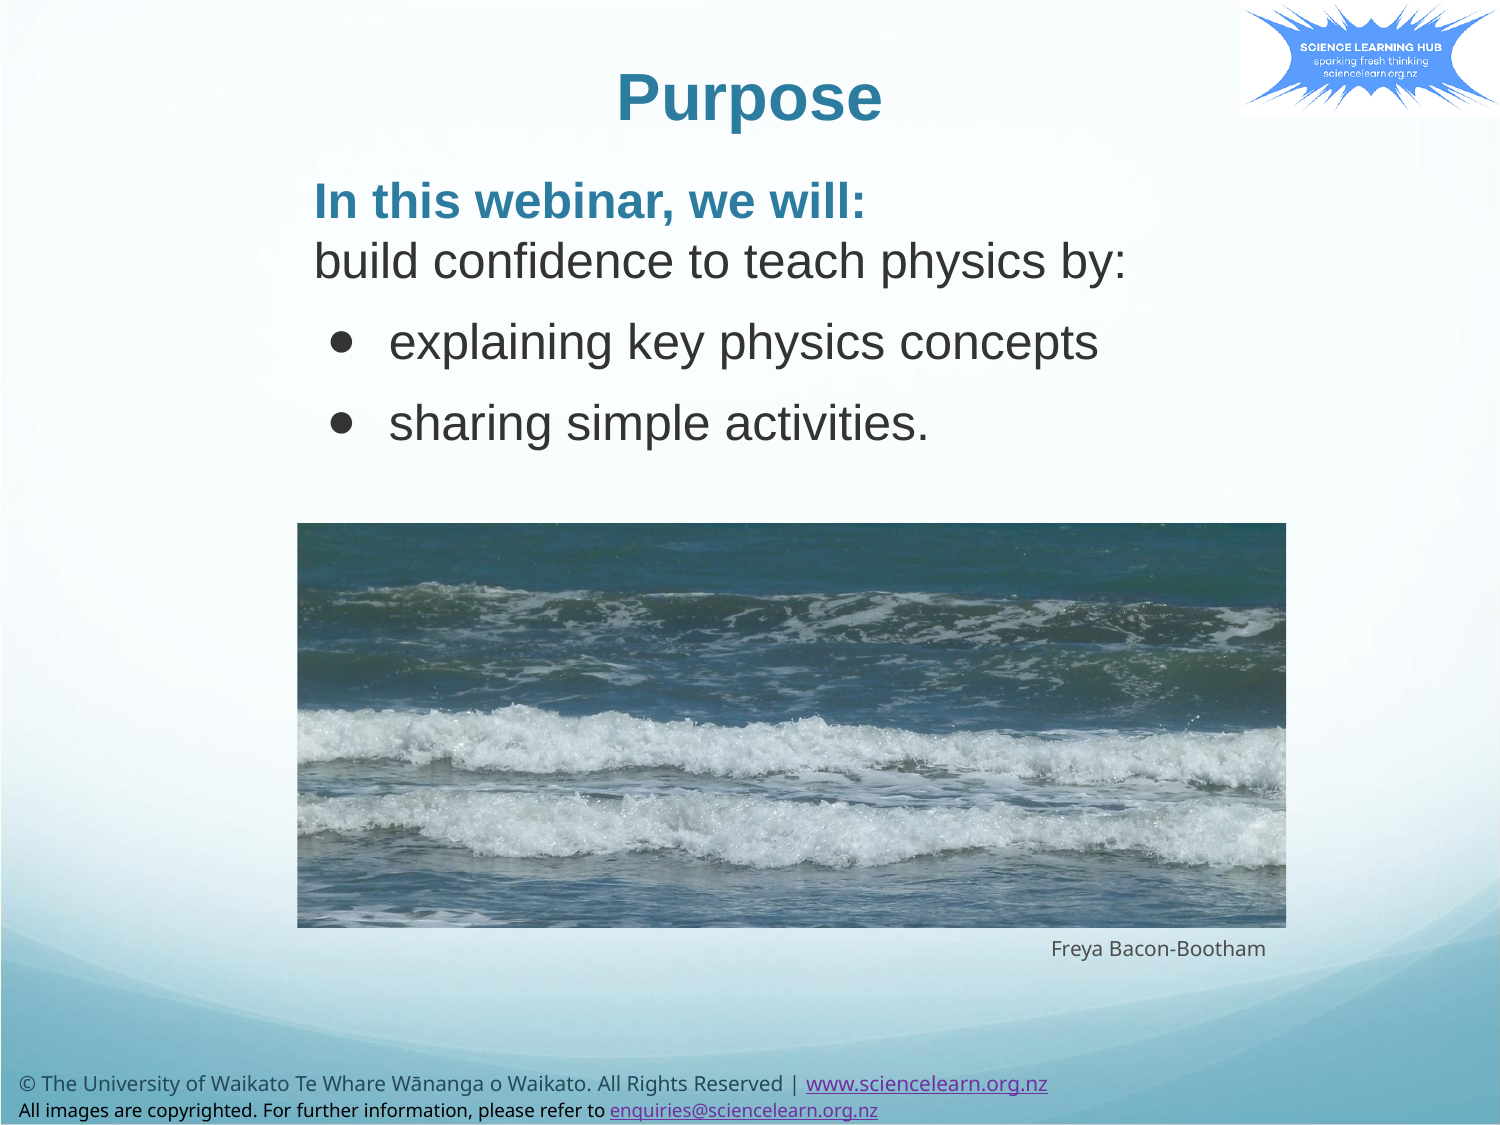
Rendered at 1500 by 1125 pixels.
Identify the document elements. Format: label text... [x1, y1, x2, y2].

text_box Freya Bacon-Bootham [1036, 920, 1367, 998]
text_box © The University of Waikato Te Whare Wānanga o Waikato. All Rights Reserved | www.sciencelearn.org.nz All images are copyrighted. For further information, please refer to enquiries@sciencelearn.org.nz [3, 1067, 1494, 1125]
picture [0, 0, 1500, 1125]
title Purpose [75, 0, 1425, 188]
text_box In this webinar, we will: build confidence to teach physics by: explaining key physics concepts sharing simple activities. [298, 160, 1202, 497]
